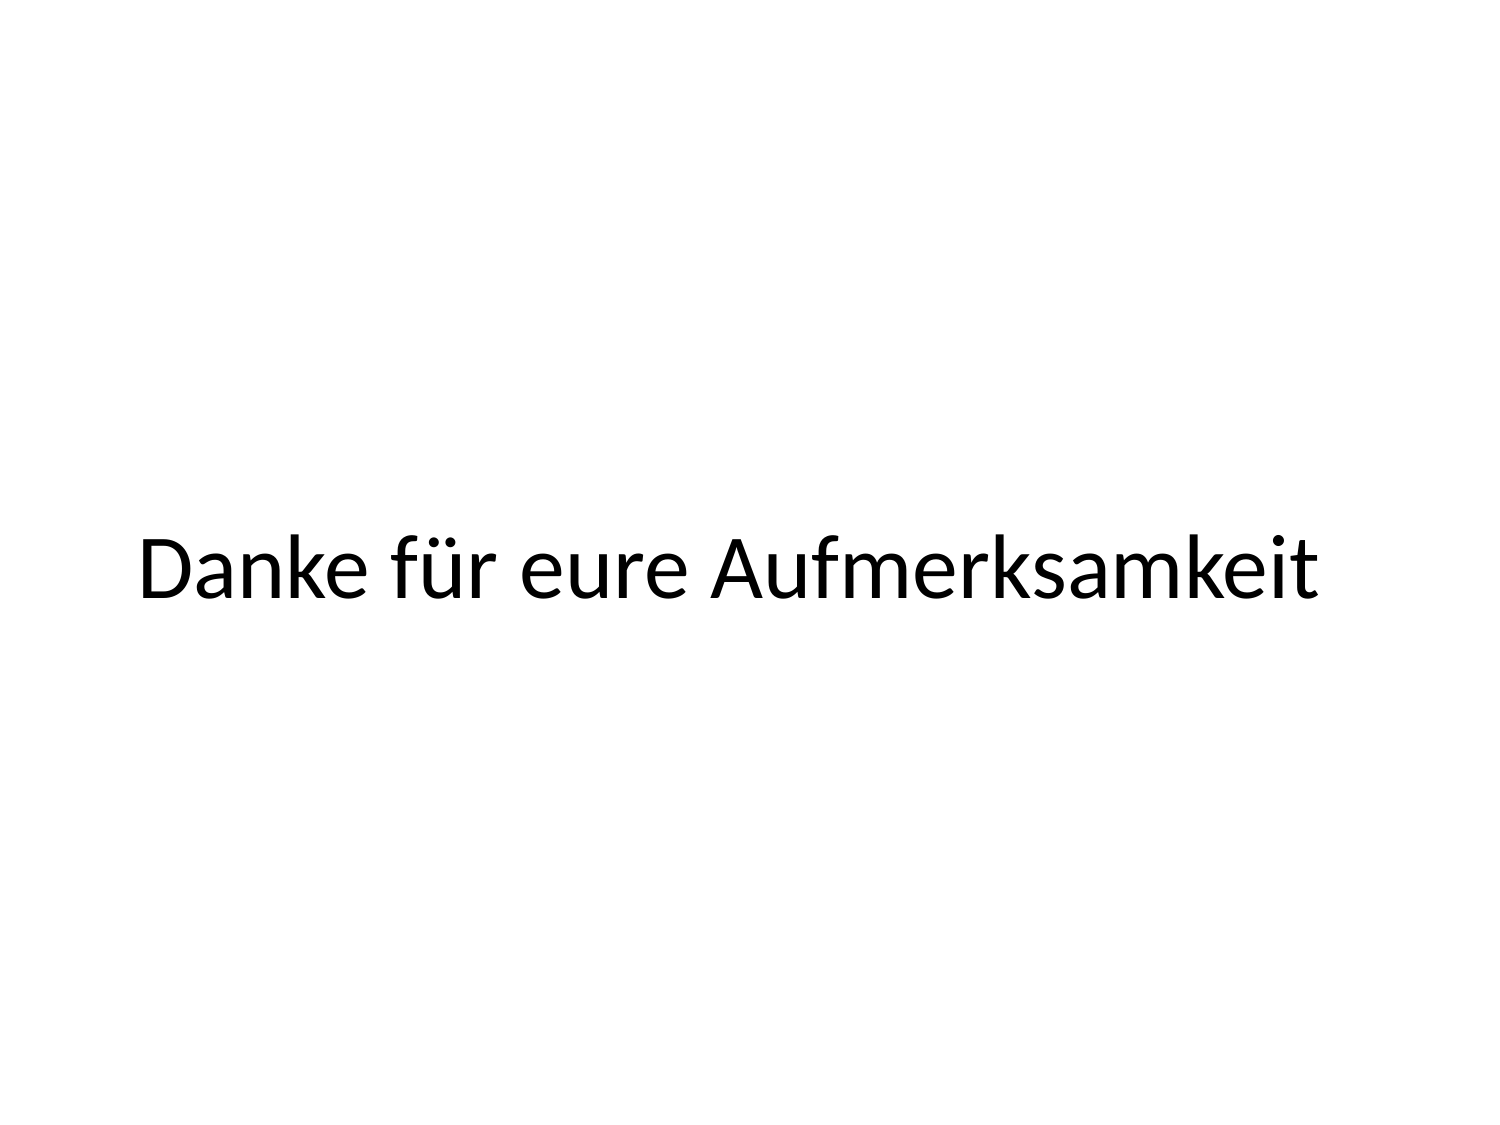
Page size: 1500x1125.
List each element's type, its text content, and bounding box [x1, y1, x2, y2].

title Danke für eure Aufmerksamkeit [64, 468, 1415, 656]
